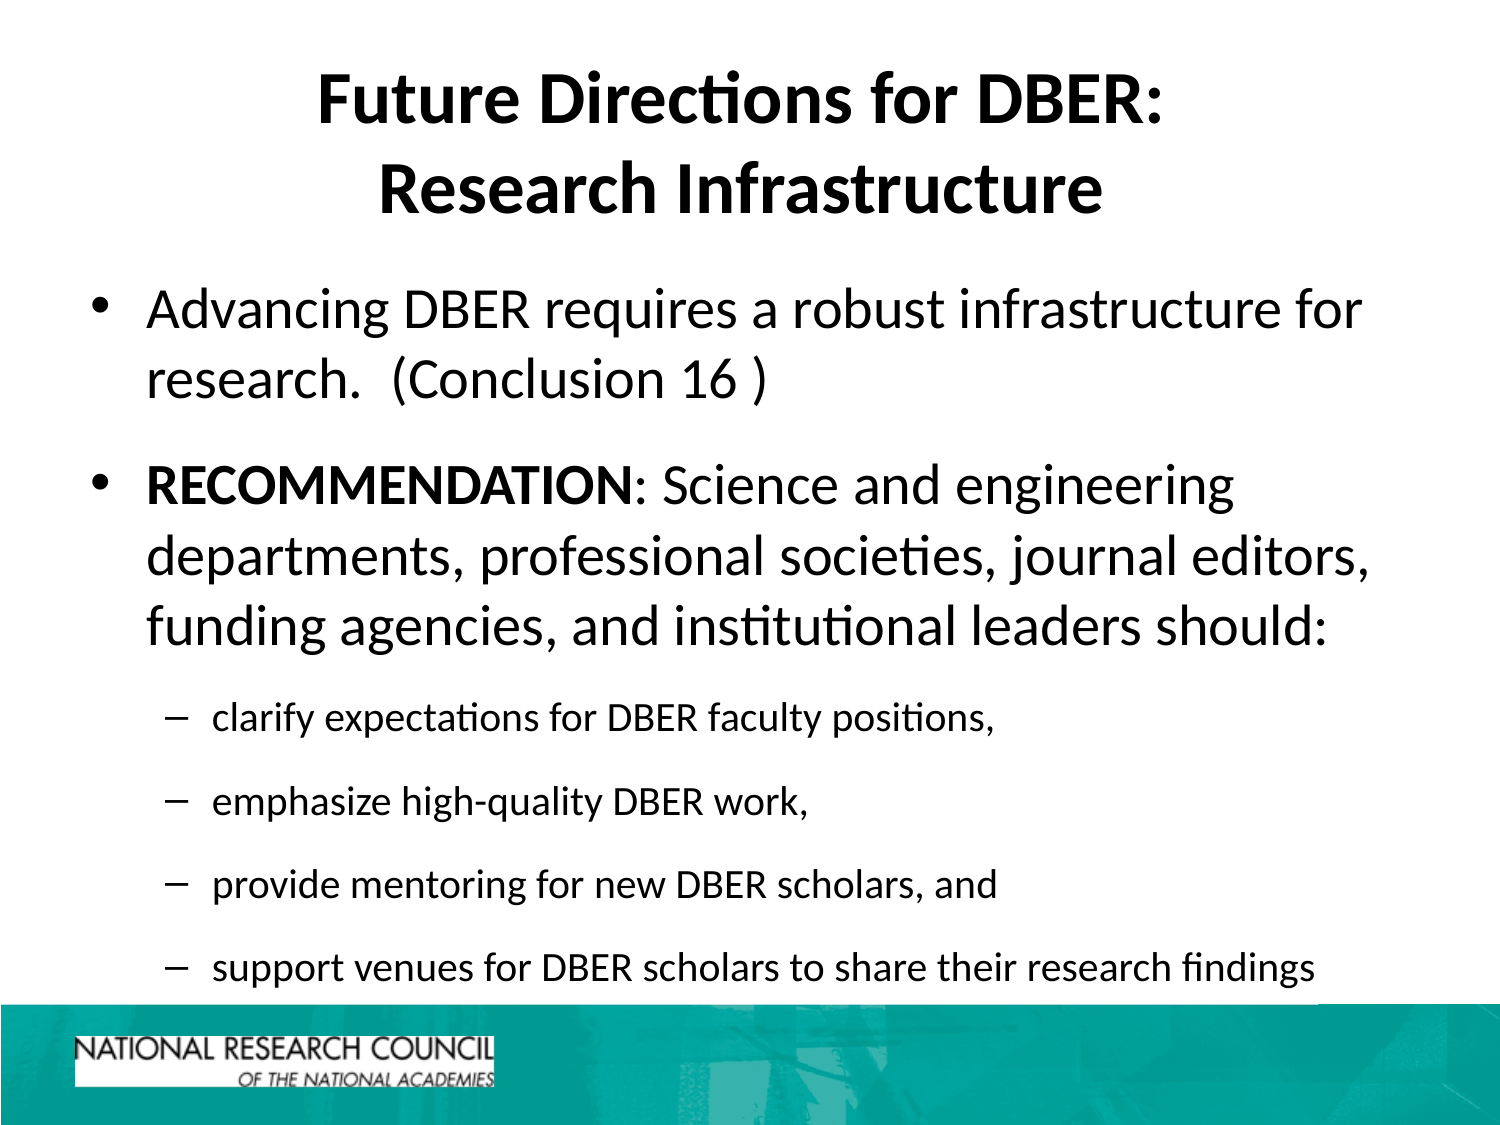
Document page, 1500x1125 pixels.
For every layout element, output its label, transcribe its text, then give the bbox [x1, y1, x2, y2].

title Future Directions for DBER: Research Infrastructure [75, 45, 1425, 233]
list Advancing DBER requires a robust infrastructure for research. (Conclusion 16 ) RECOMMENDATION: Science and engineering departments, professional societies, journal editors, funding agencies, and institutional leaders should: clarify expectations for DBER faculty positions, emphasize high-quality DBER work, provide mentoring for new DBER scholars, and support venues for DBER scholars to share their research findings [75, 262, 1425, 1003]
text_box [0, 1004, 1500, 1125]
